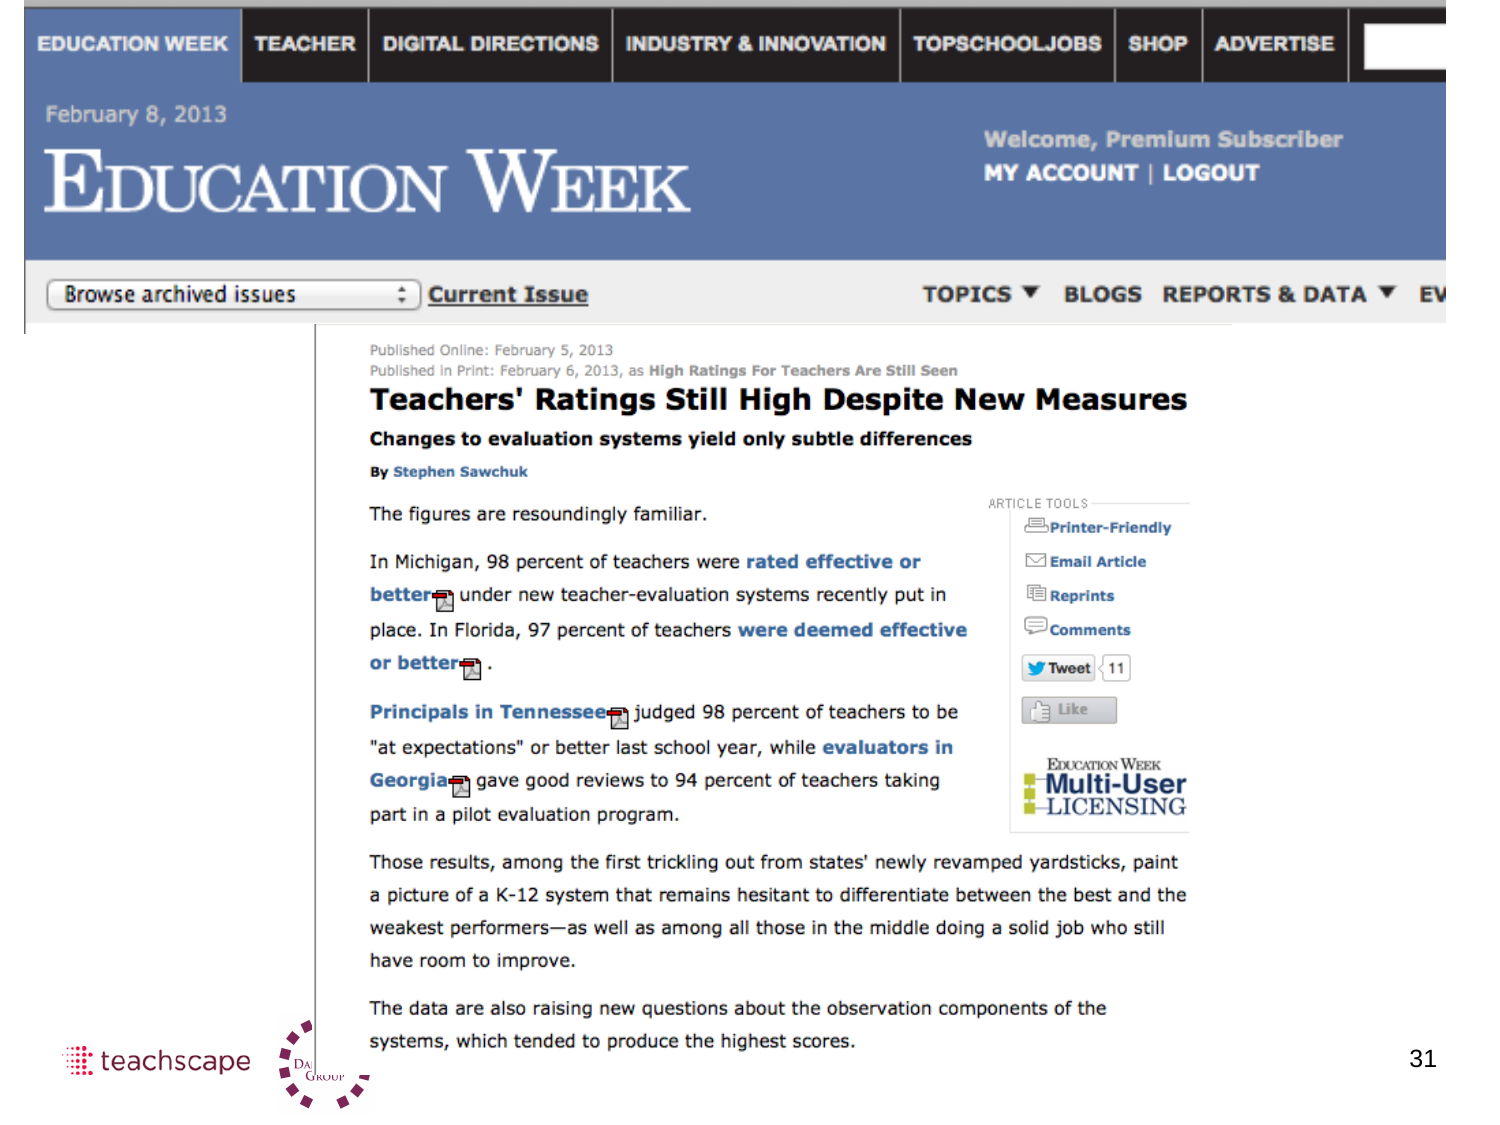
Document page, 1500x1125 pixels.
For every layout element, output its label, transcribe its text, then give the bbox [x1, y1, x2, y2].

slide_number 31 [1337, 1042, 1438, 1103]
picture [24, 0, 1446, 1076]
picture [62, 1046, 250, 1075]
